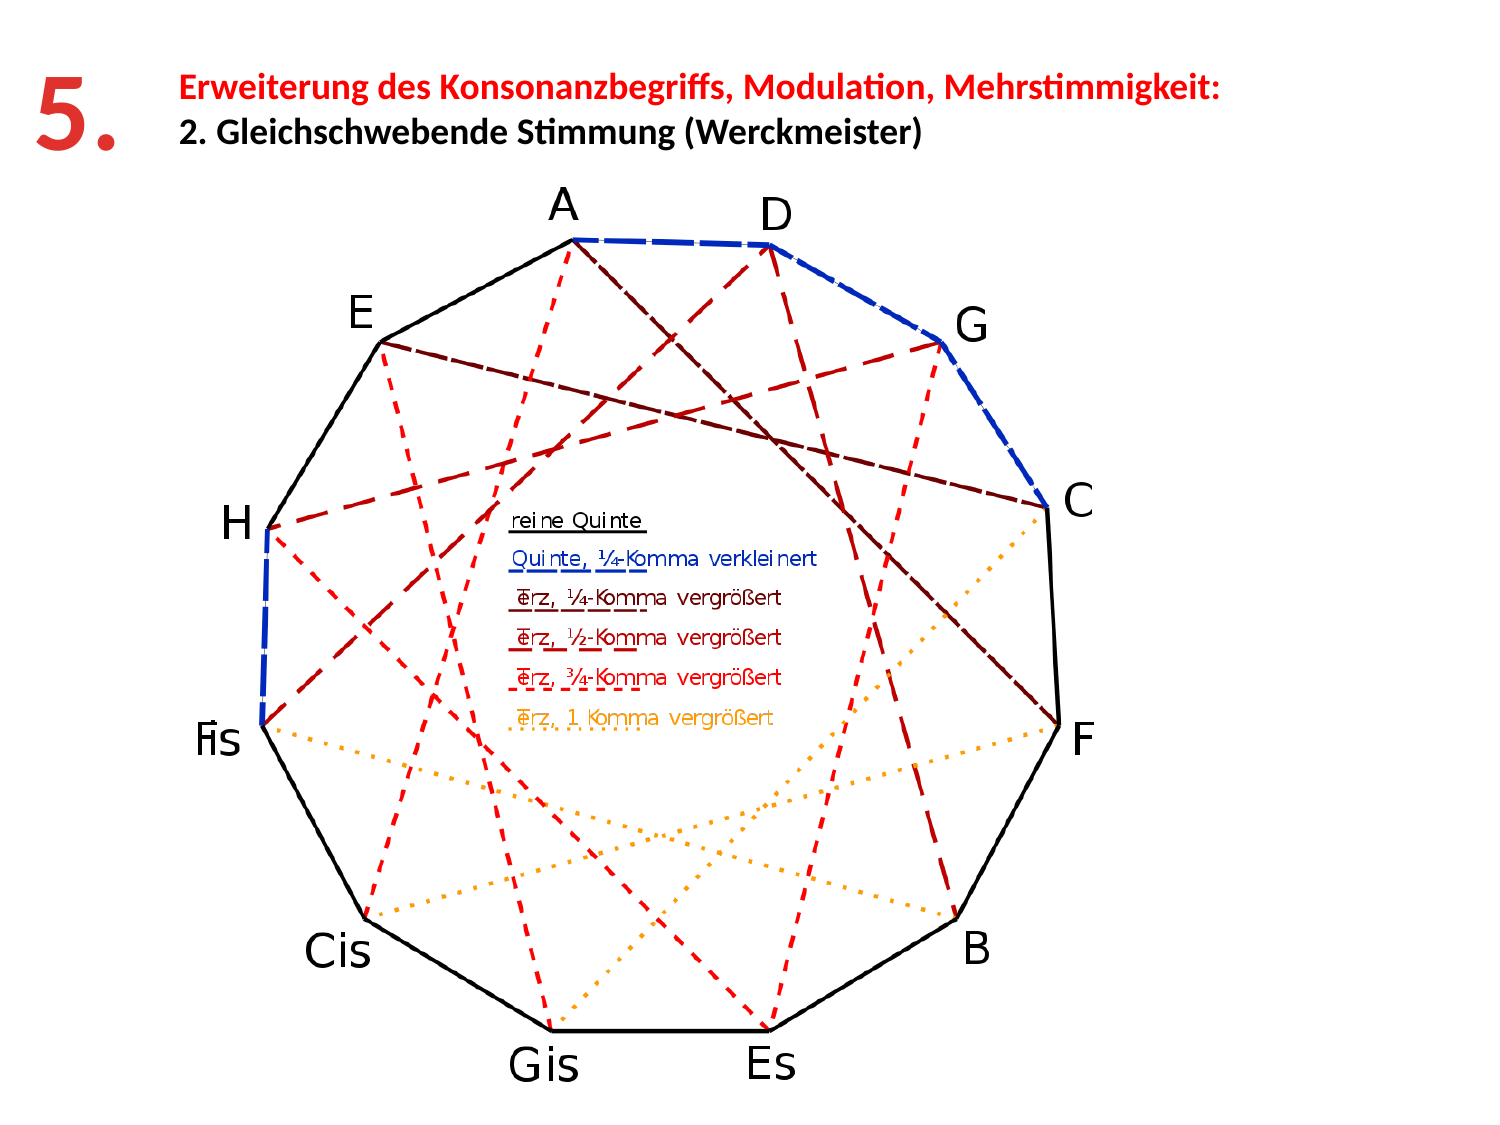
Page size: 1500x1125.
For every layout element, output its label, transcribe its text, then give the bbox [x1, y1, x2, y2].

text_box Erweiterung des Konsonanzbegriffs, Modulation, Mehrstimmigkeit: 2. Gleichschwebende Stimmung (Werckmeister) [163, 54, 1238, 160]
picture [182, 172, 1109, 1095]
text_box 5. [18, 30, 137, 181]
